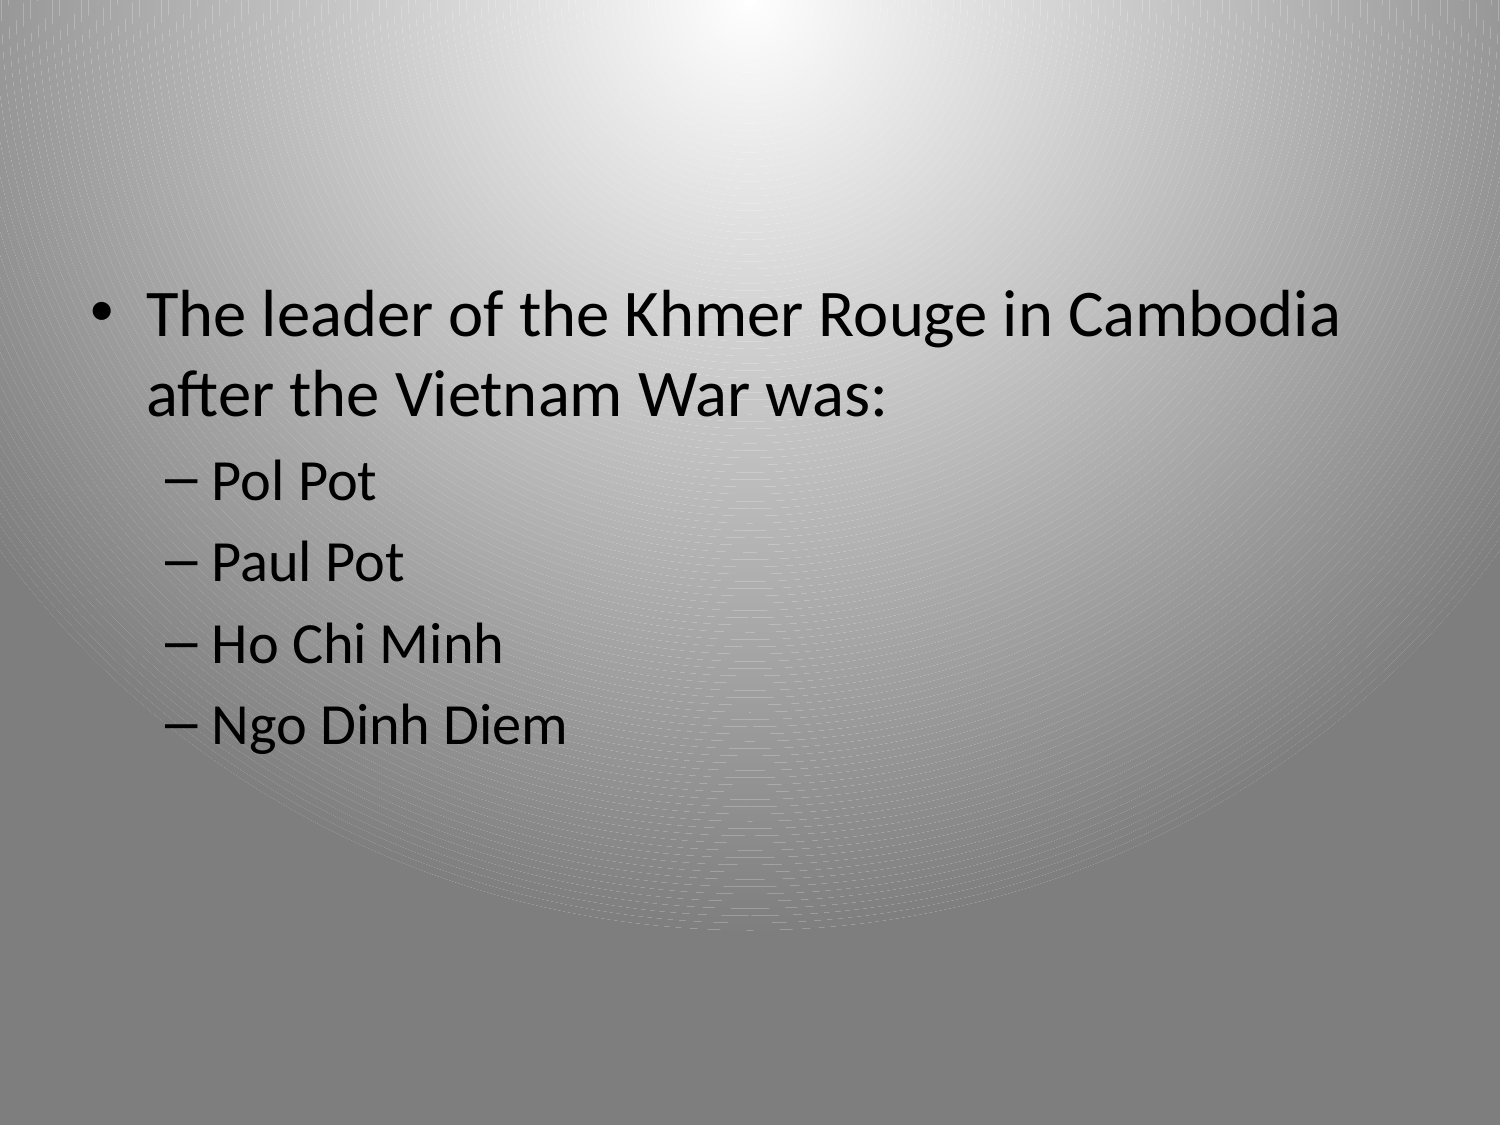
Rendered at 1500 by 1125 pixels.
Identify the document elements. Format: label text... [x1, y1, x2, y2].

list The leader of the Khmer Rouge in Cambodia after the Vietnam War was: Pol Pot Paul Pot Ho Chi Minh Ngo Dinh Diem [75, 262, 1425, 1005]
